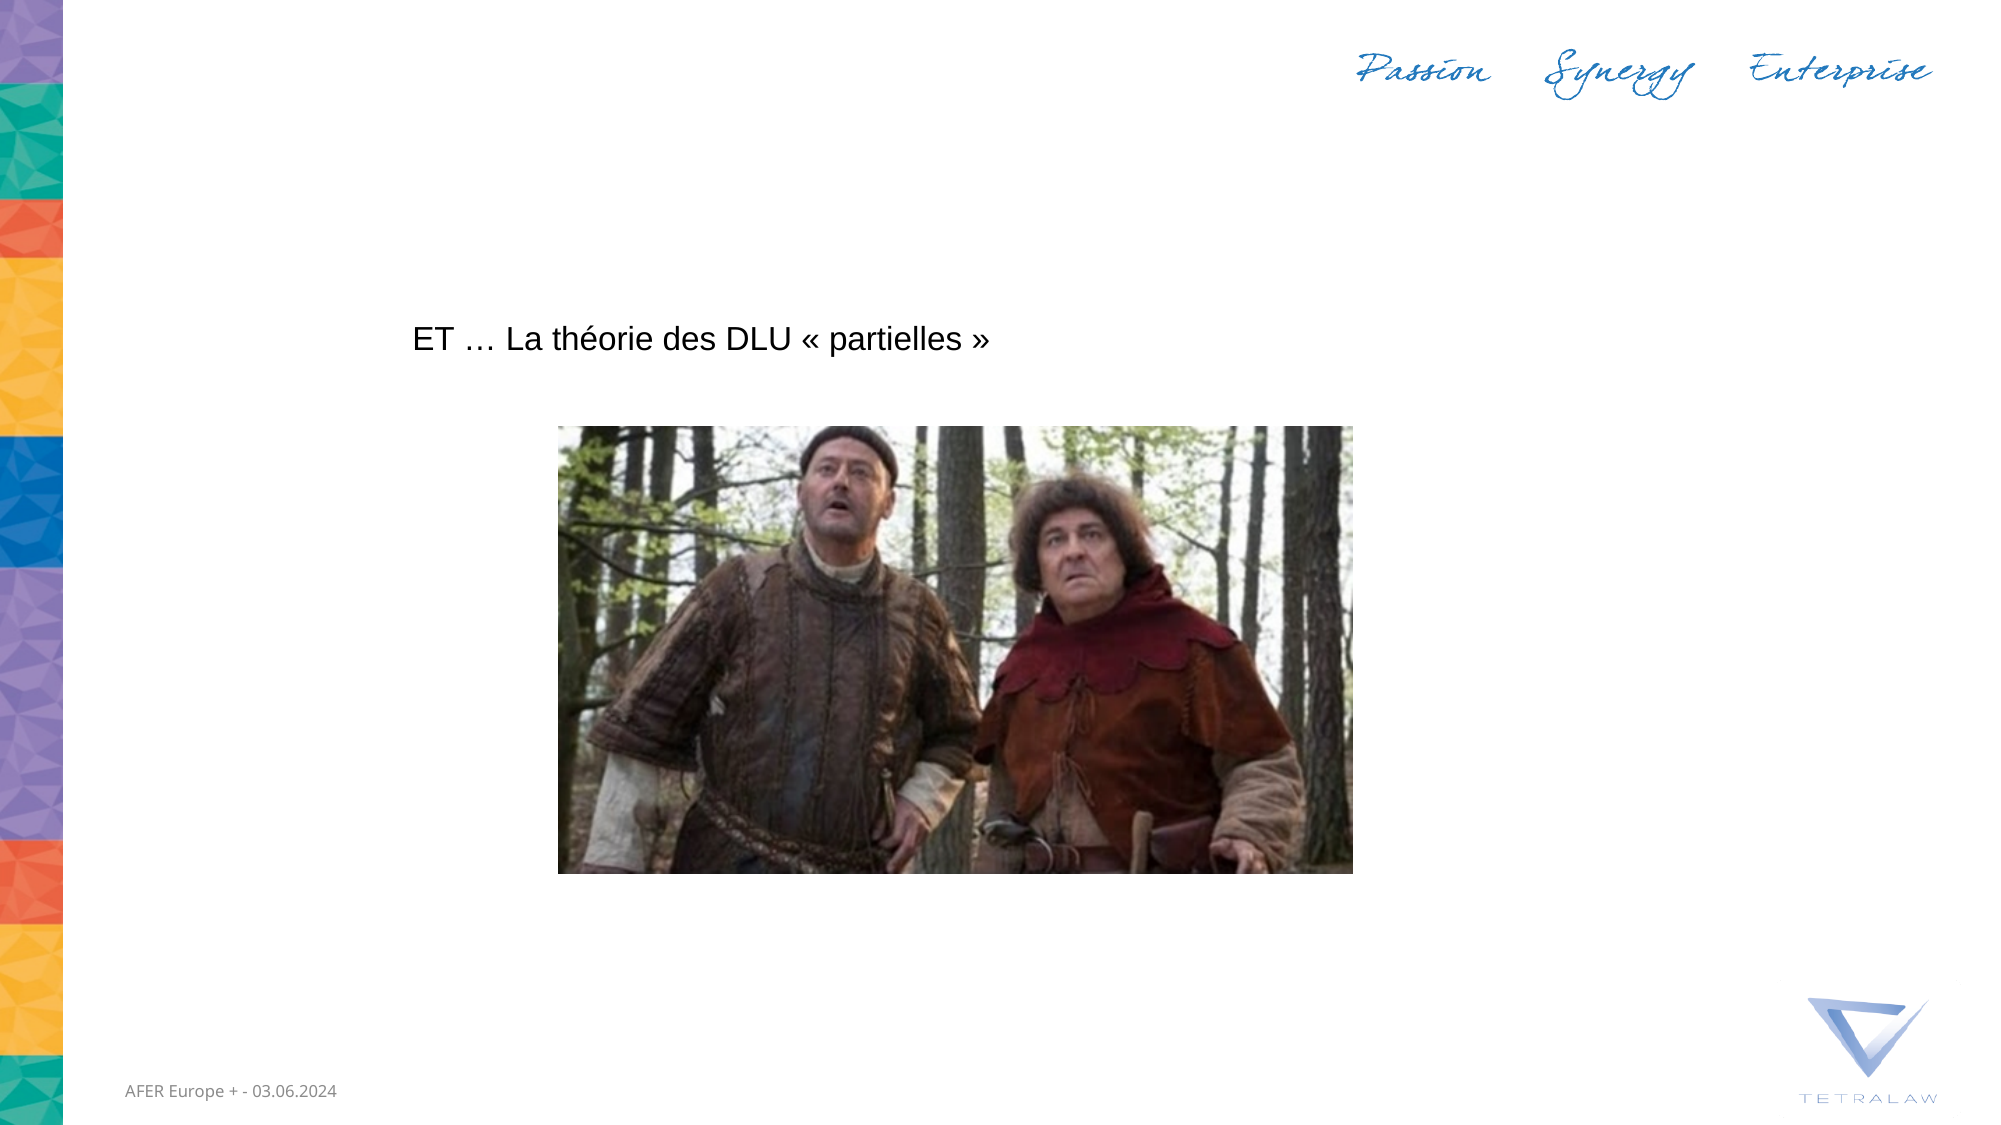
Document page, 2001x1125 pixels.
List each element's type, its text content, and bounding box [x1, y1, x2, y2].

picture [0, 0, 63, 1125]
picture [557, 426, 1353, 874]
text_box ET … La théorie des DLU « partielles » [397, 230, 1615, 525]
footer AFER Europe + - 03.06.2024 [110, 1063, 1577, 1117]
